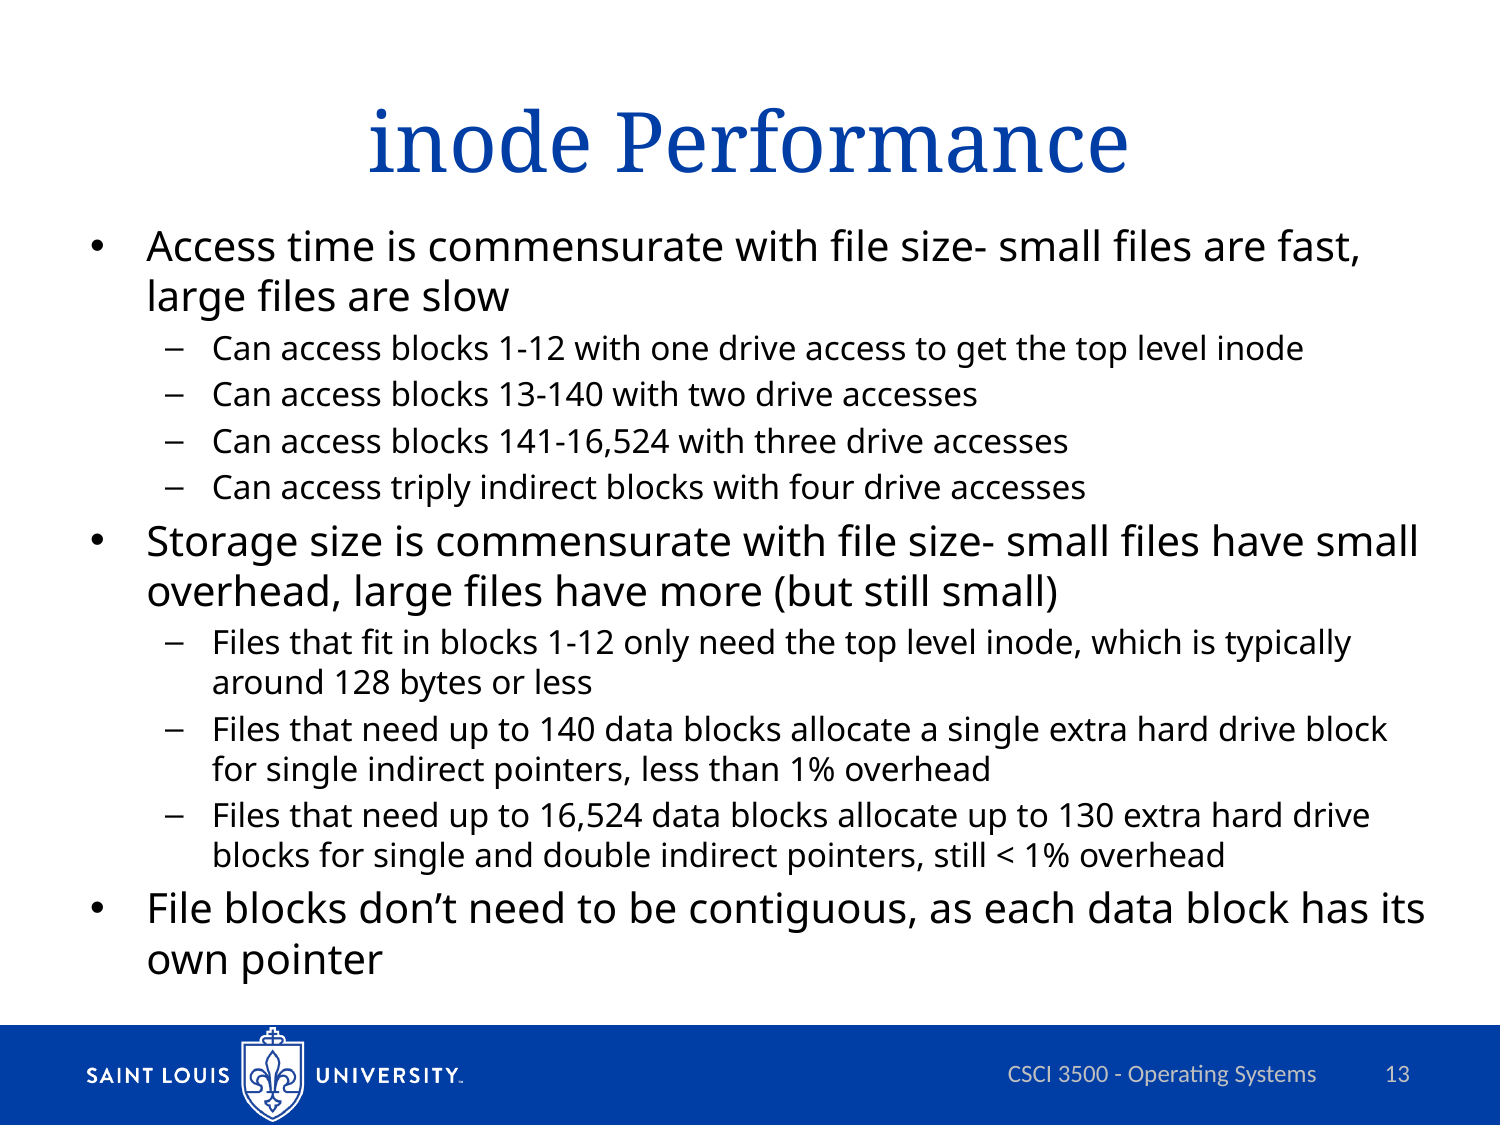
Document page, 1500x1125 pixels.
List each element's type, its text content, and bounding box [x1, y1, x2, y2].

title inode Performance [75, 45, 1425, 212]
footer CSCI 3500 - Operating Systems [924, 1042, 1074, 1103]
picture [87, 1027, 463, 1122]
slide_number 13 [1074, 1042, 1425, 1103]
list Access time is commensurate with file size- small files are fast, large files are slow Can access blocks 1-12 with one drive access to get the top level inode Can access blocks 13-140 with two drive accesses Can access blocks 141-16,524 with three drive accesses Can access triply indirect blocks with four drive accesses Storage size is commensurate with file size- small files have small overhead, large files have more (but still small) Files that fit in blocks 1-12 only need the top level inode, which is typically around 128 bytes or less Files that need up to 140 data blocks allocate a single extra hard drive block for single indirect pointers, less than 1% overhead Files that need up to 16,524 data blocks allocate up to 130 extra hard drive blocks for single and double indirect pointers, still < 1% overhead File blocks don’t need to be contiguous, as each data block has its own pointer [75, 212, 1450, 1013]
